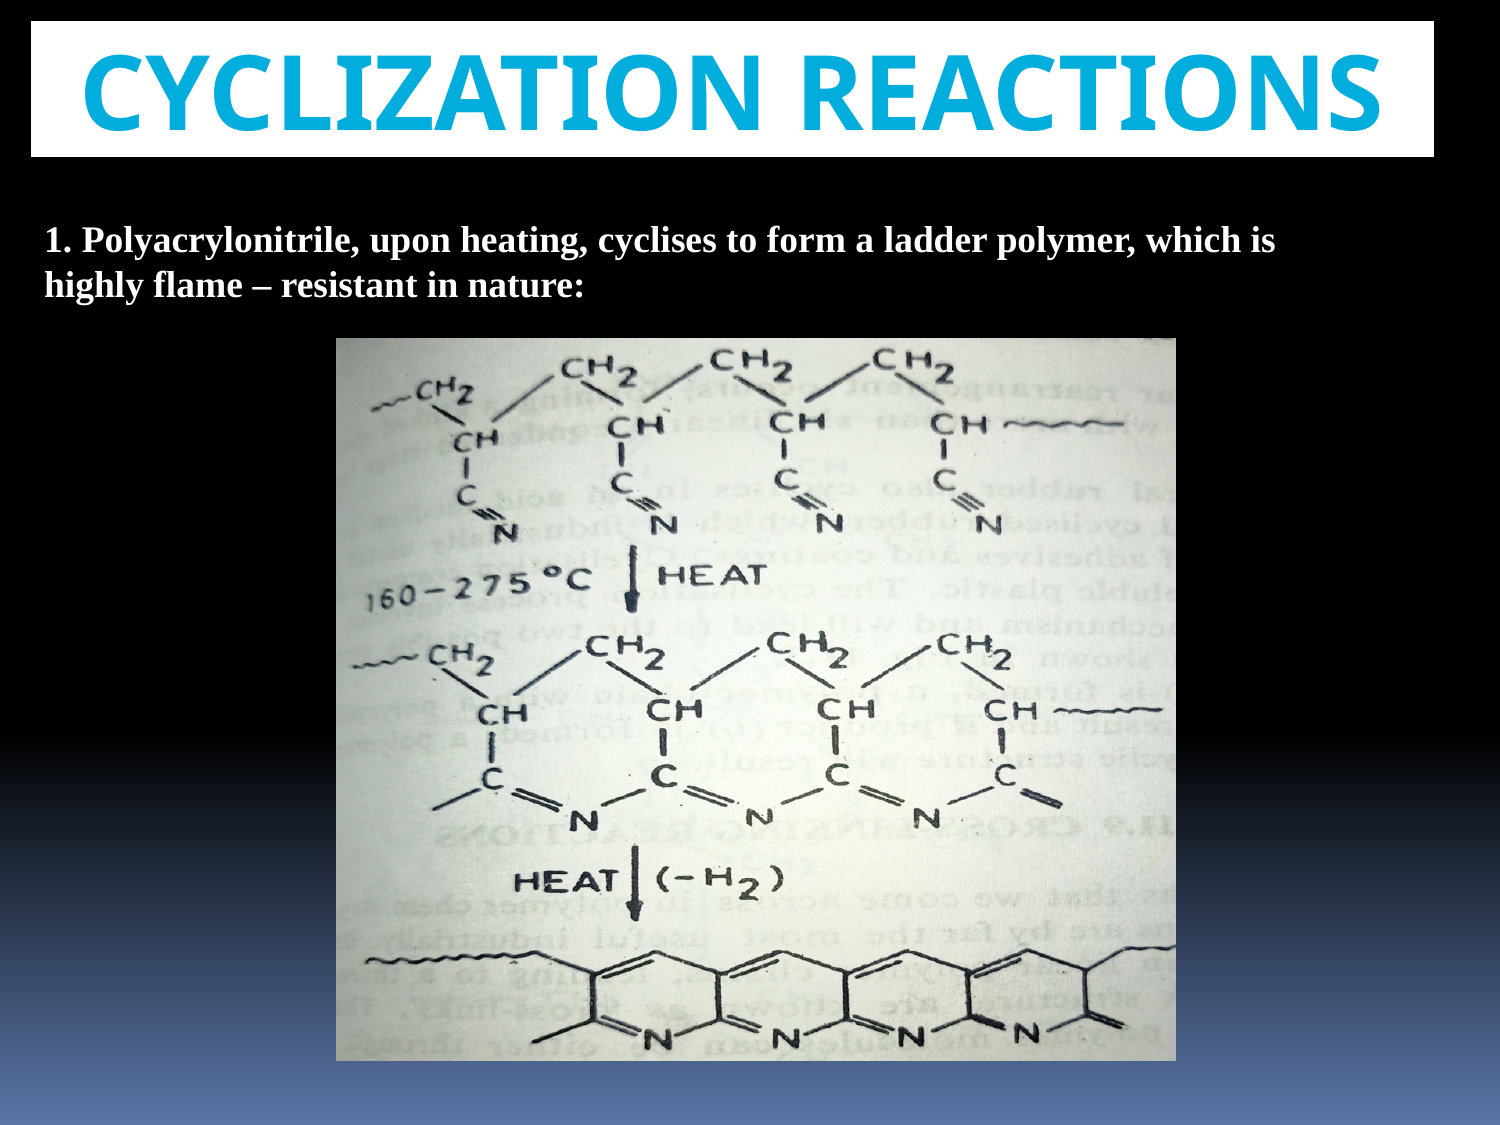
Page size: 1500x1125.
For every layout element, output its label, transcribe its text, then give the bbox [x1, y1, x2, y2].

picture [336, 337, 1176, 1061]
text_box Cyclization reactions [28, 18, 1437, 161]
text_box 1. Polyacrylonitrile, upon heating, cyclises to form a ladder polymer, which is highly flame – resistant in nature: [29, 208, 1400, 313]
